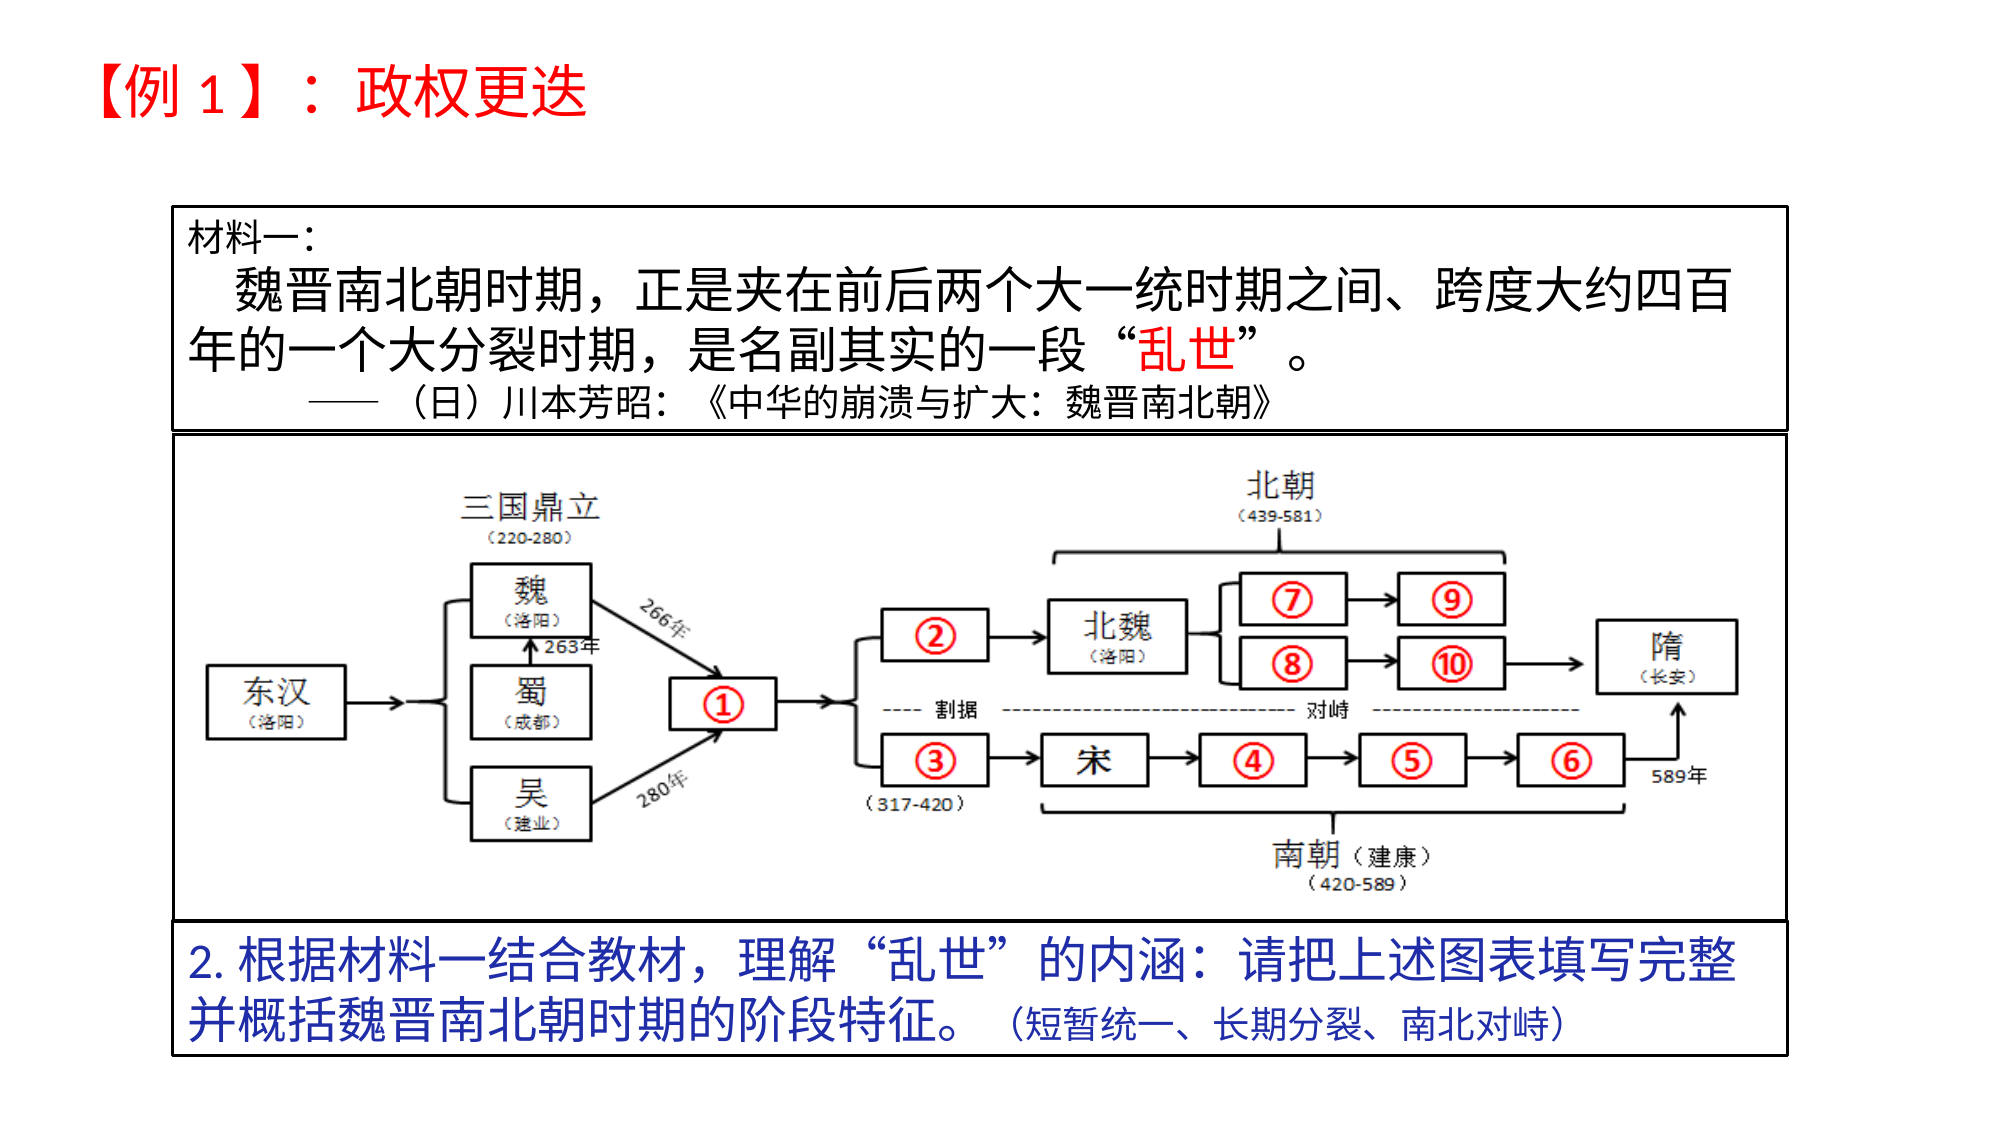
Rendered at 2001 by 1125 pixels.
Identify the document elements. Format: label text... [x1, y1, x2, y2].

picture [174, 436, 1786, 919]
text_box 材料一： 魏晋南北朝时期，正是夹在前后两个大一统时期之间、跨度大约四百年的一个大分裂时期，是名副其实的一段“乱世”。 ——（日）川本芳昭：《中华的崩溃与扩大：魏晋南北朝》 [172, 206, 1788, 431]
text_box 2.根据材料一结合教材，理解“乱世”的内涵：请把上述图表填写完整并概括魏晋南北朝时期的阶段特征。（短暂统一、长期分裂、南北对峙） [172, 922, 1788, 1056]
text_box 【例1】：政权更迭 [50, 47, 732, 133]
